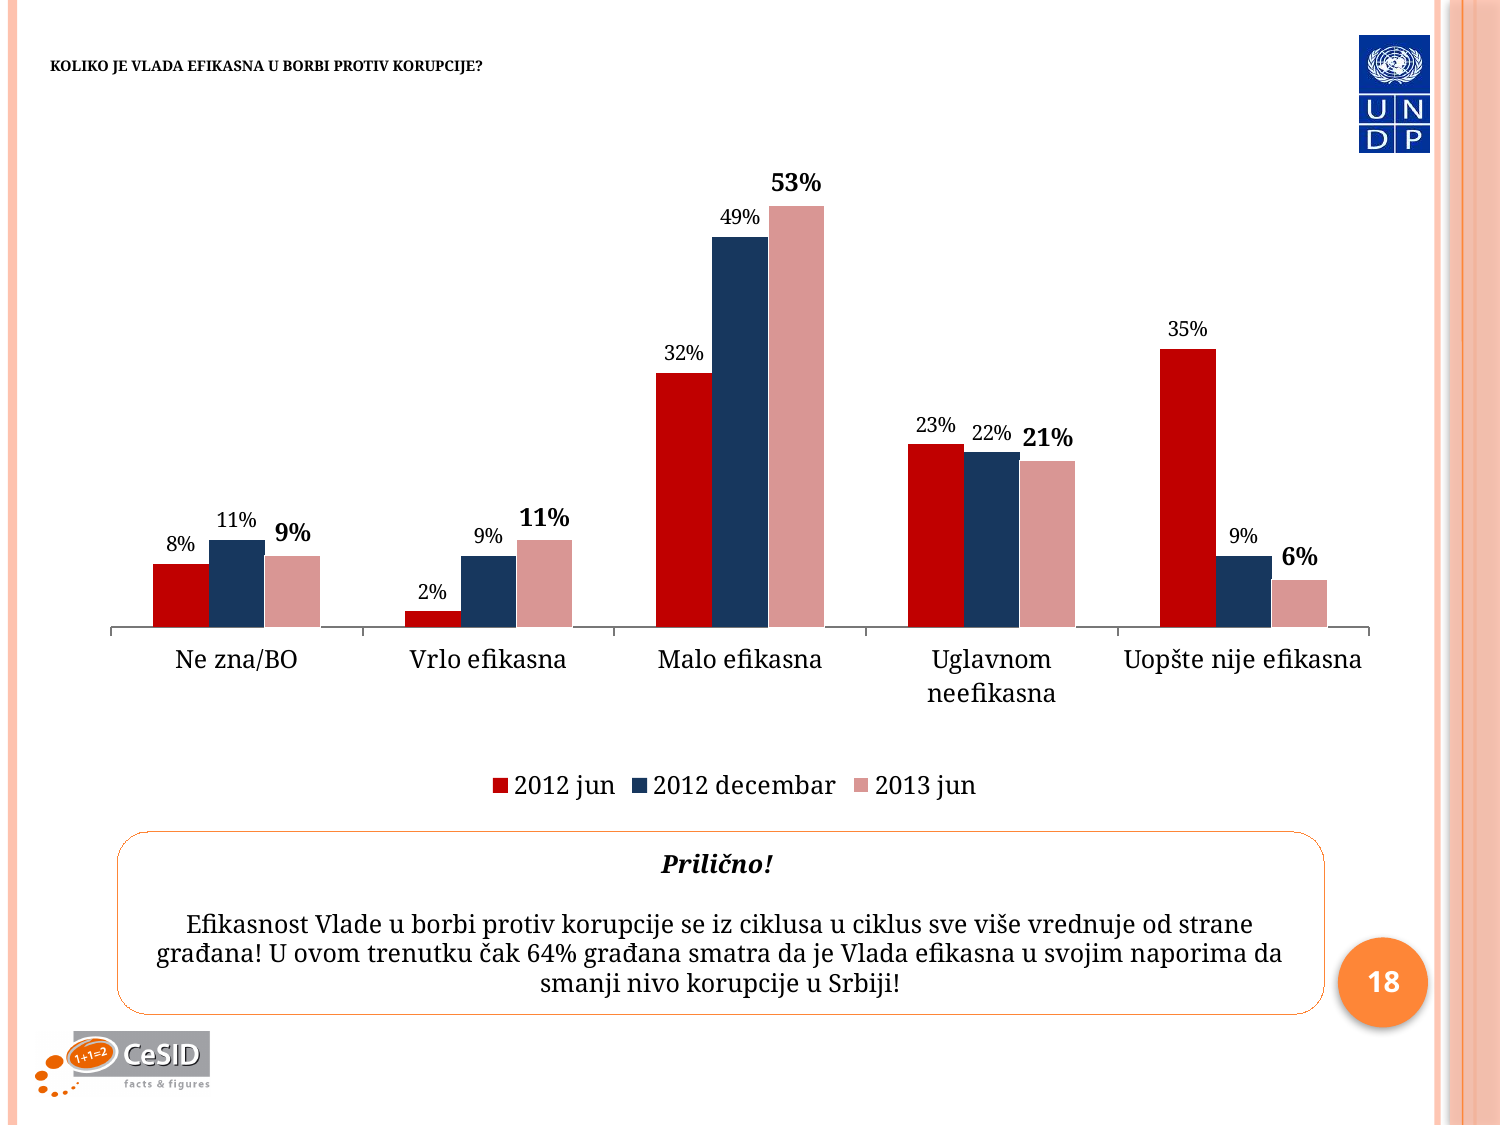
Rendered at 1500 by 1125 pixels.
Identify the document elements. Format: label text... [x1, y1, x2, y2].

picture [34, 1030, 212, 1098]
chart [74, 116, 1395, 809]
slide_number 18 [1333, 940, 1434, 1027]
picture [1358, 34, 1431, 153]
title Koliko je Vlada efikasna u borbi protiv korupcije? [35, 23, 1301, 82]
text_box Prilično! Efikasnost Vlade u borbi protiv korupcije se iz ciklusa u ciklus sve više vrednuje od strane građana! U ovom trenutku čak 64% građana smatra da je Vlada efikasna u svojim naporima da smanji nivo korupcije u Srbiji! [117, 831, 1325, 1015]
